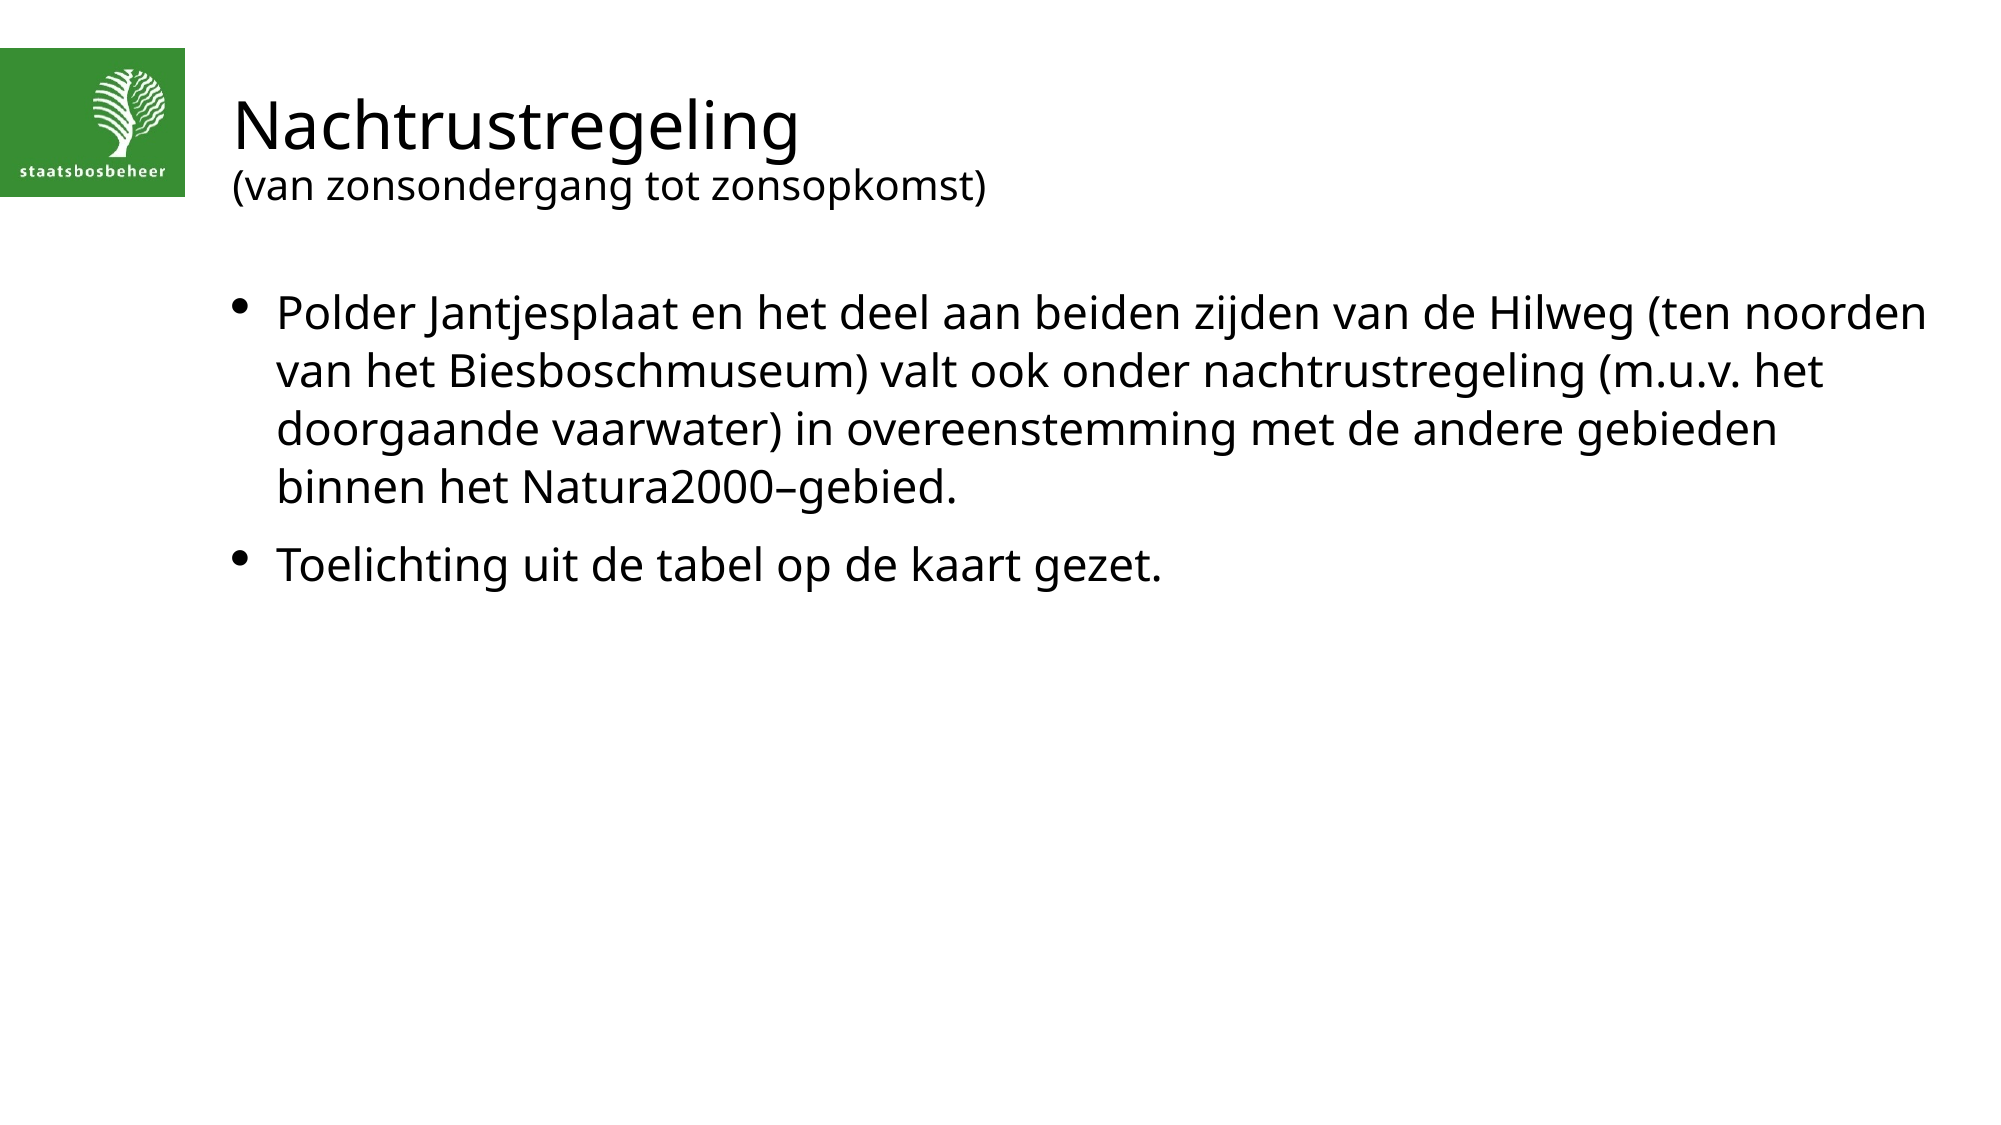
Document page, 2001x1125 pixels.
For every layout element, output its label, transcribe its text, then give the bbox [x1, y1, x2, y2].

list Polder Jantjesplaat en het deel aan beiden zijden van de Hilweg (ten noorden van het Biesboschmuseum) valt ook onder nachtrustregeling (m.u.v. het doorgaande vaarwater) in overeenstemming met de andere gebieden binnen het Natura2000–gebied. Toelichting uit de tabel op de kaart gezet. [232, 274, 1951, 1044]
title Nachtrustregeling (van zonsondergang tot zonsopkomst) [232, 48, 1951, 210]
picture [0, 48, 185, 197]
